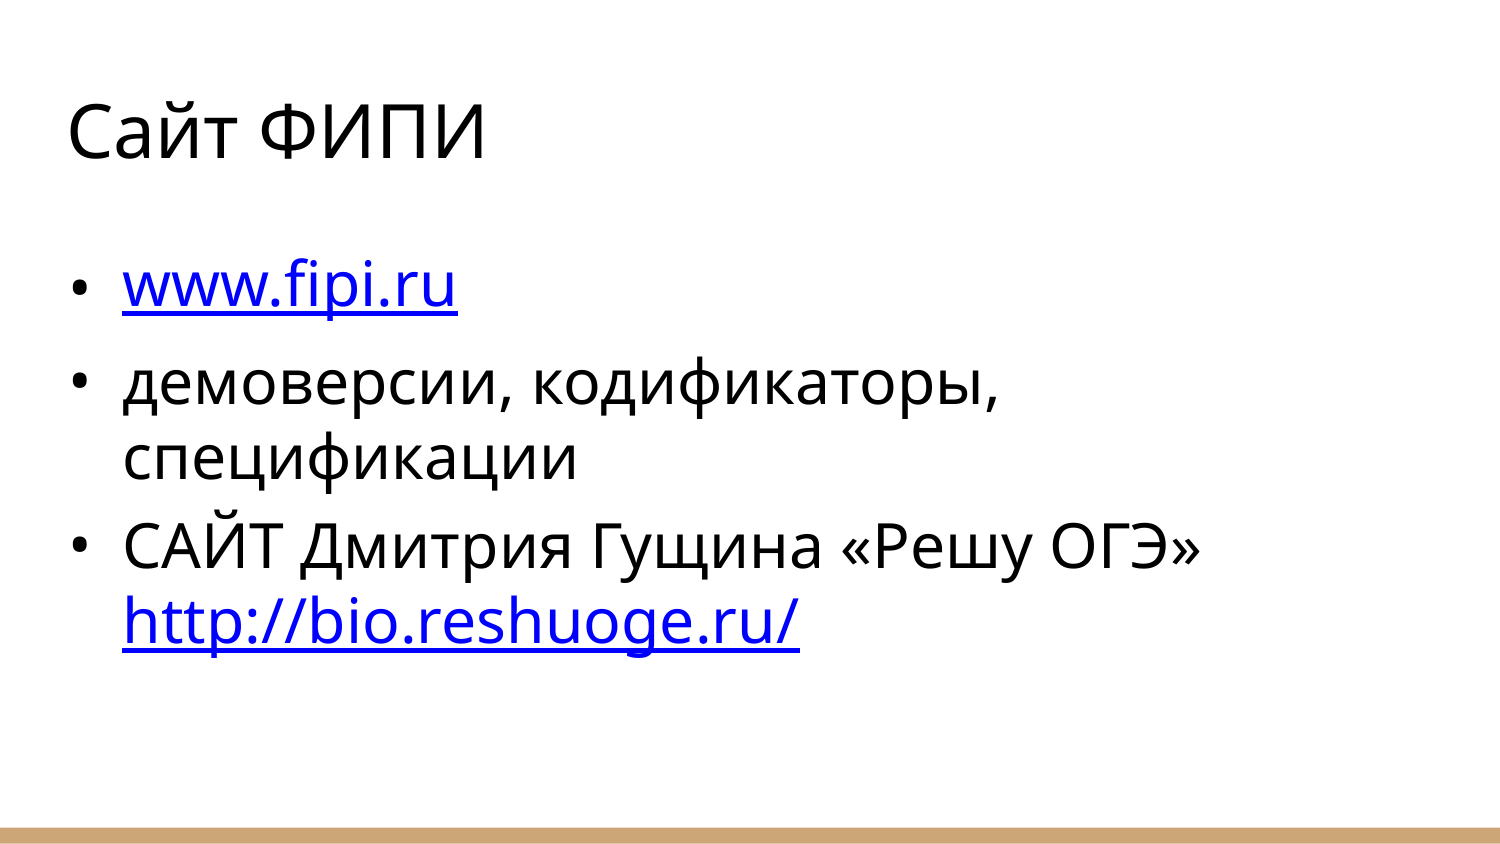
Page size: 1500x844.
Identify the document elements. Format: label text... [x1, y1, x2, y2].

title Сайт ФИПИ [51, 51, 1449, 189]
list www.fipi.ru демоверсии, кодификаторы, спецификации САЙТ Дмитрия Гущина «Решу ОГЭ» http://bio.reshuоge.ru/ [51, 229, 1449, 750]
